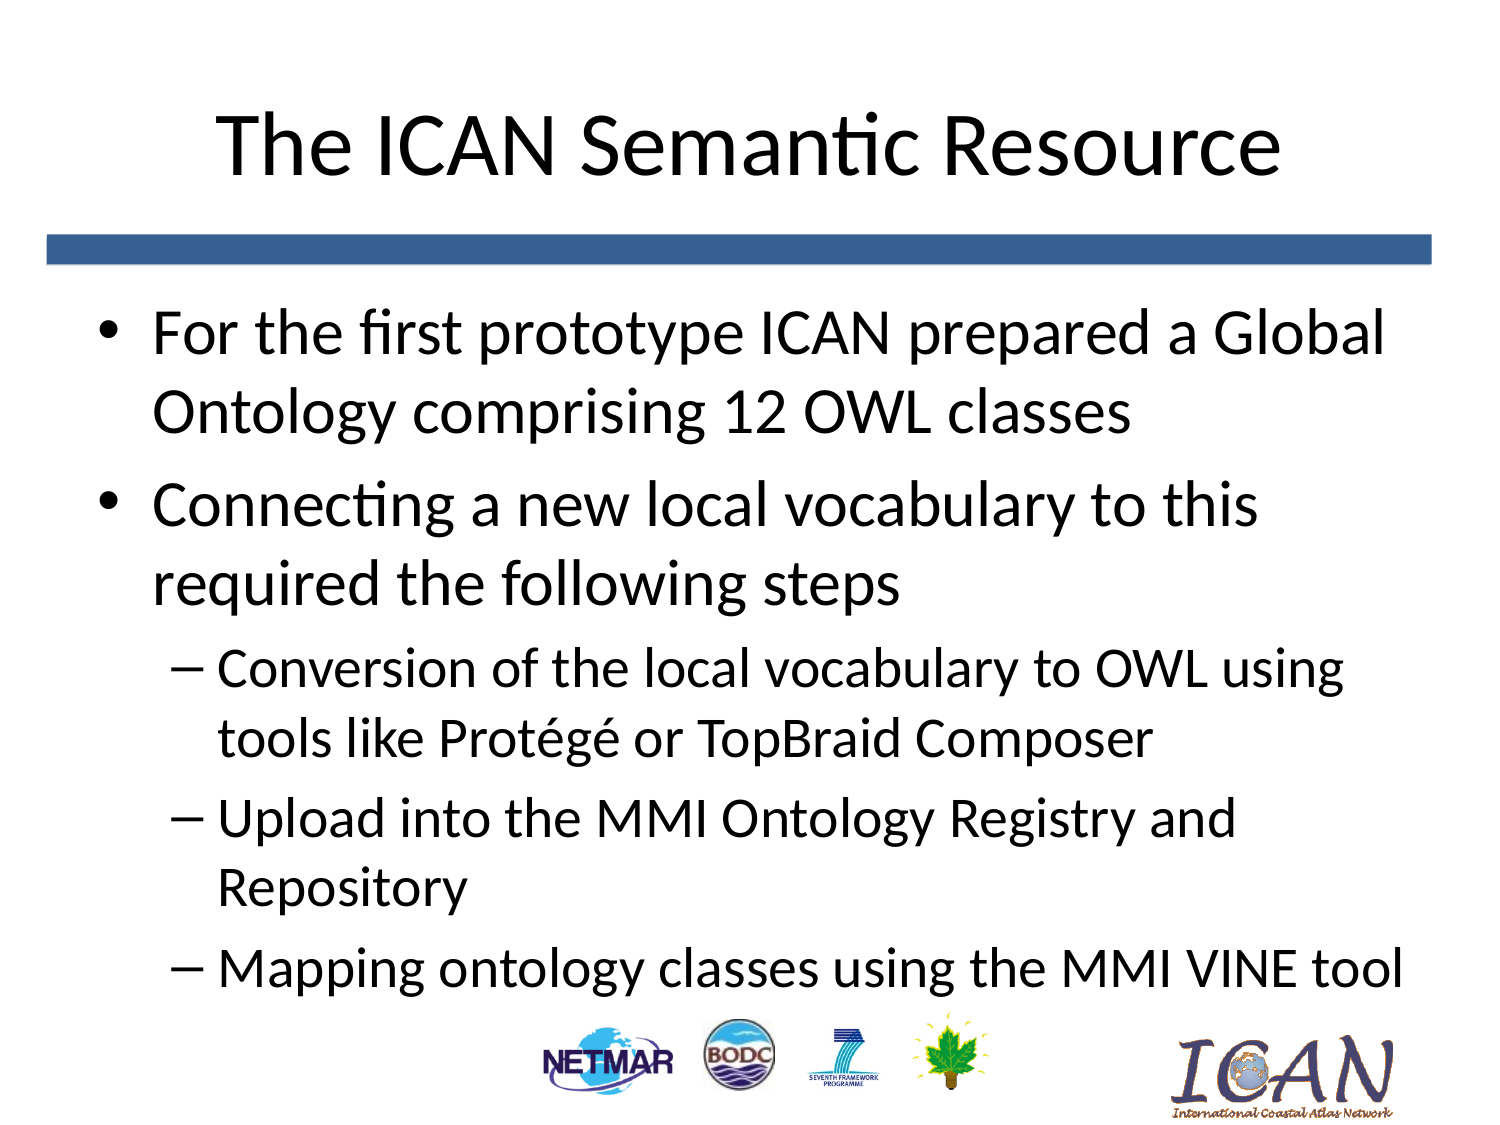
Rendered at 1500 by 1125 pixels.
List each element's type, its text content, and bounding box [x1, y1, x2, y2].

picture [543, 1024, 673, 1108]
picture [803, 1025, 883, 1090]
list For the first prototype ICAN prepared a Global Ontology comprising 12 OWL classes Connecting a new local vocabulary to this required the following steps Conversion of the local vocabulary to OWL using tools like Protégé or TopBraid Composer Upload into the MMI Ontology Registry and Repository Mapping ontology classes using the MMI VINE tool [82, 281, 1432, 1024]
picture [703, 1024, 775, 1091]
picture [1160, 1034, 1404, 1125]
title The ICAN Semantic Resource [75, 45, 1425, 233]
picture [912, 1024, 989, 1090]
